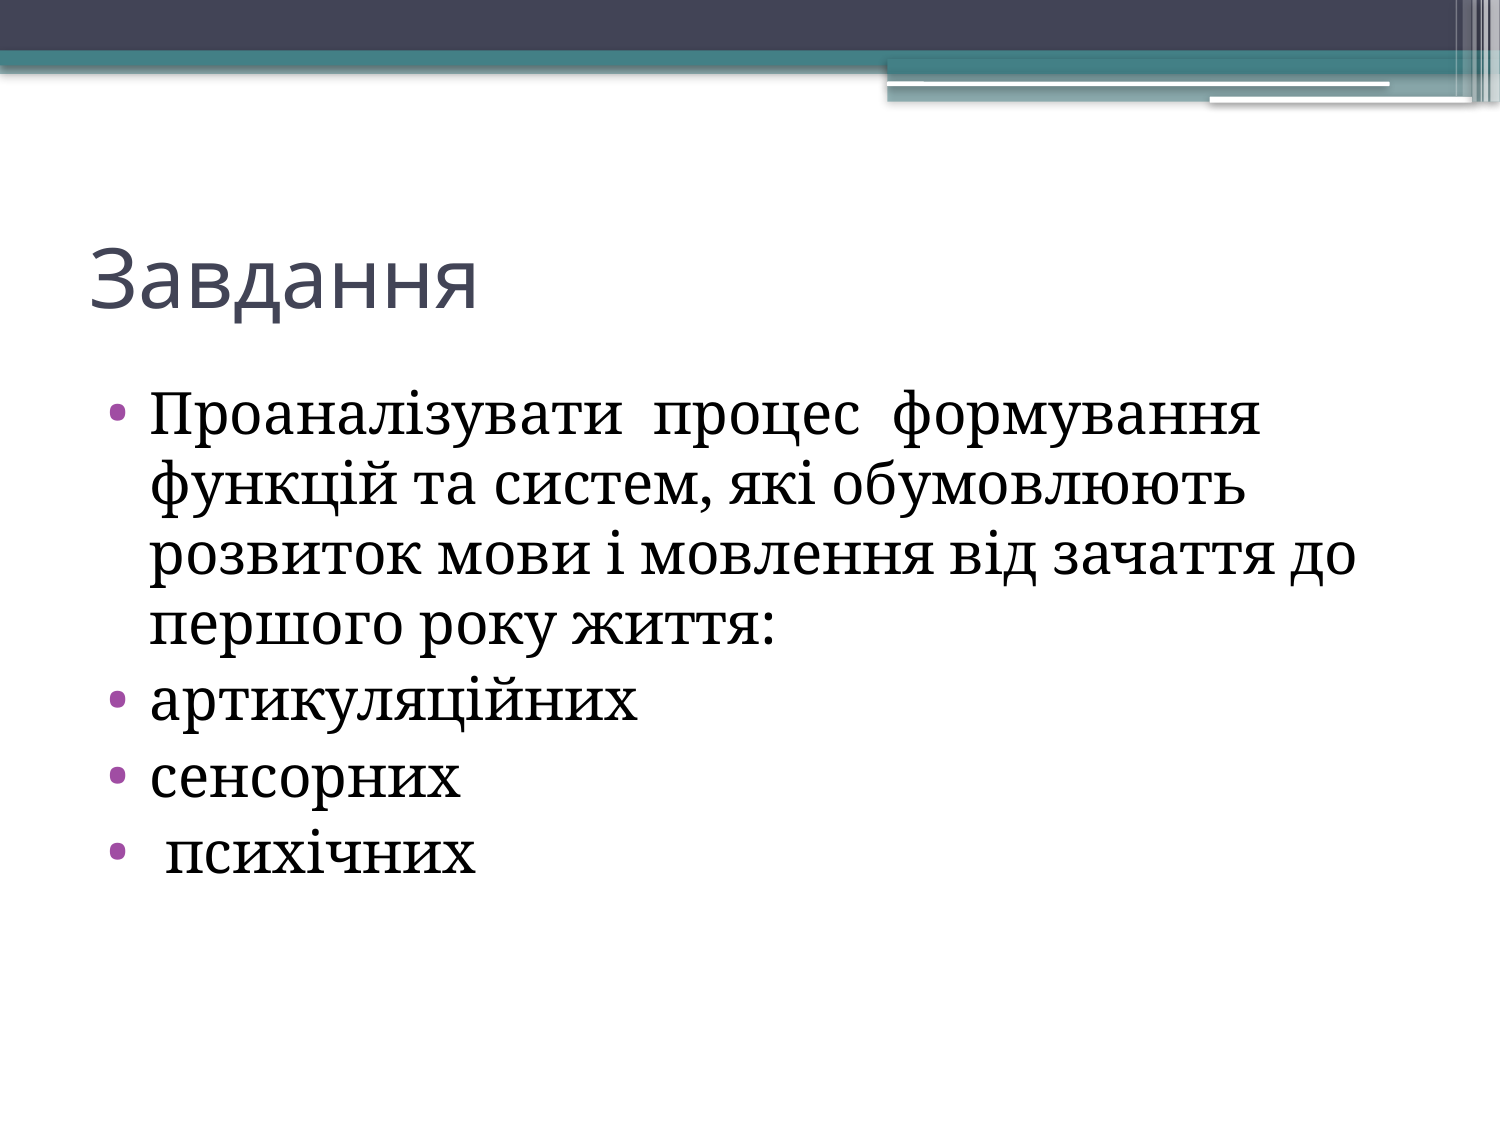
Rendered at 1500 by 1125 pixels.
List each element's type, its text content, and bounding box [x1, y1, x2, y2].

title Завдання [75, 187, 1425, 363]
list Проаналізувати процес формування функцій та систем, які обумовлюють розвиток мови і мовлення від зачаття до першого року життя: артикуляційних сенсорних психічних [75, 368, 1425, 1079]
